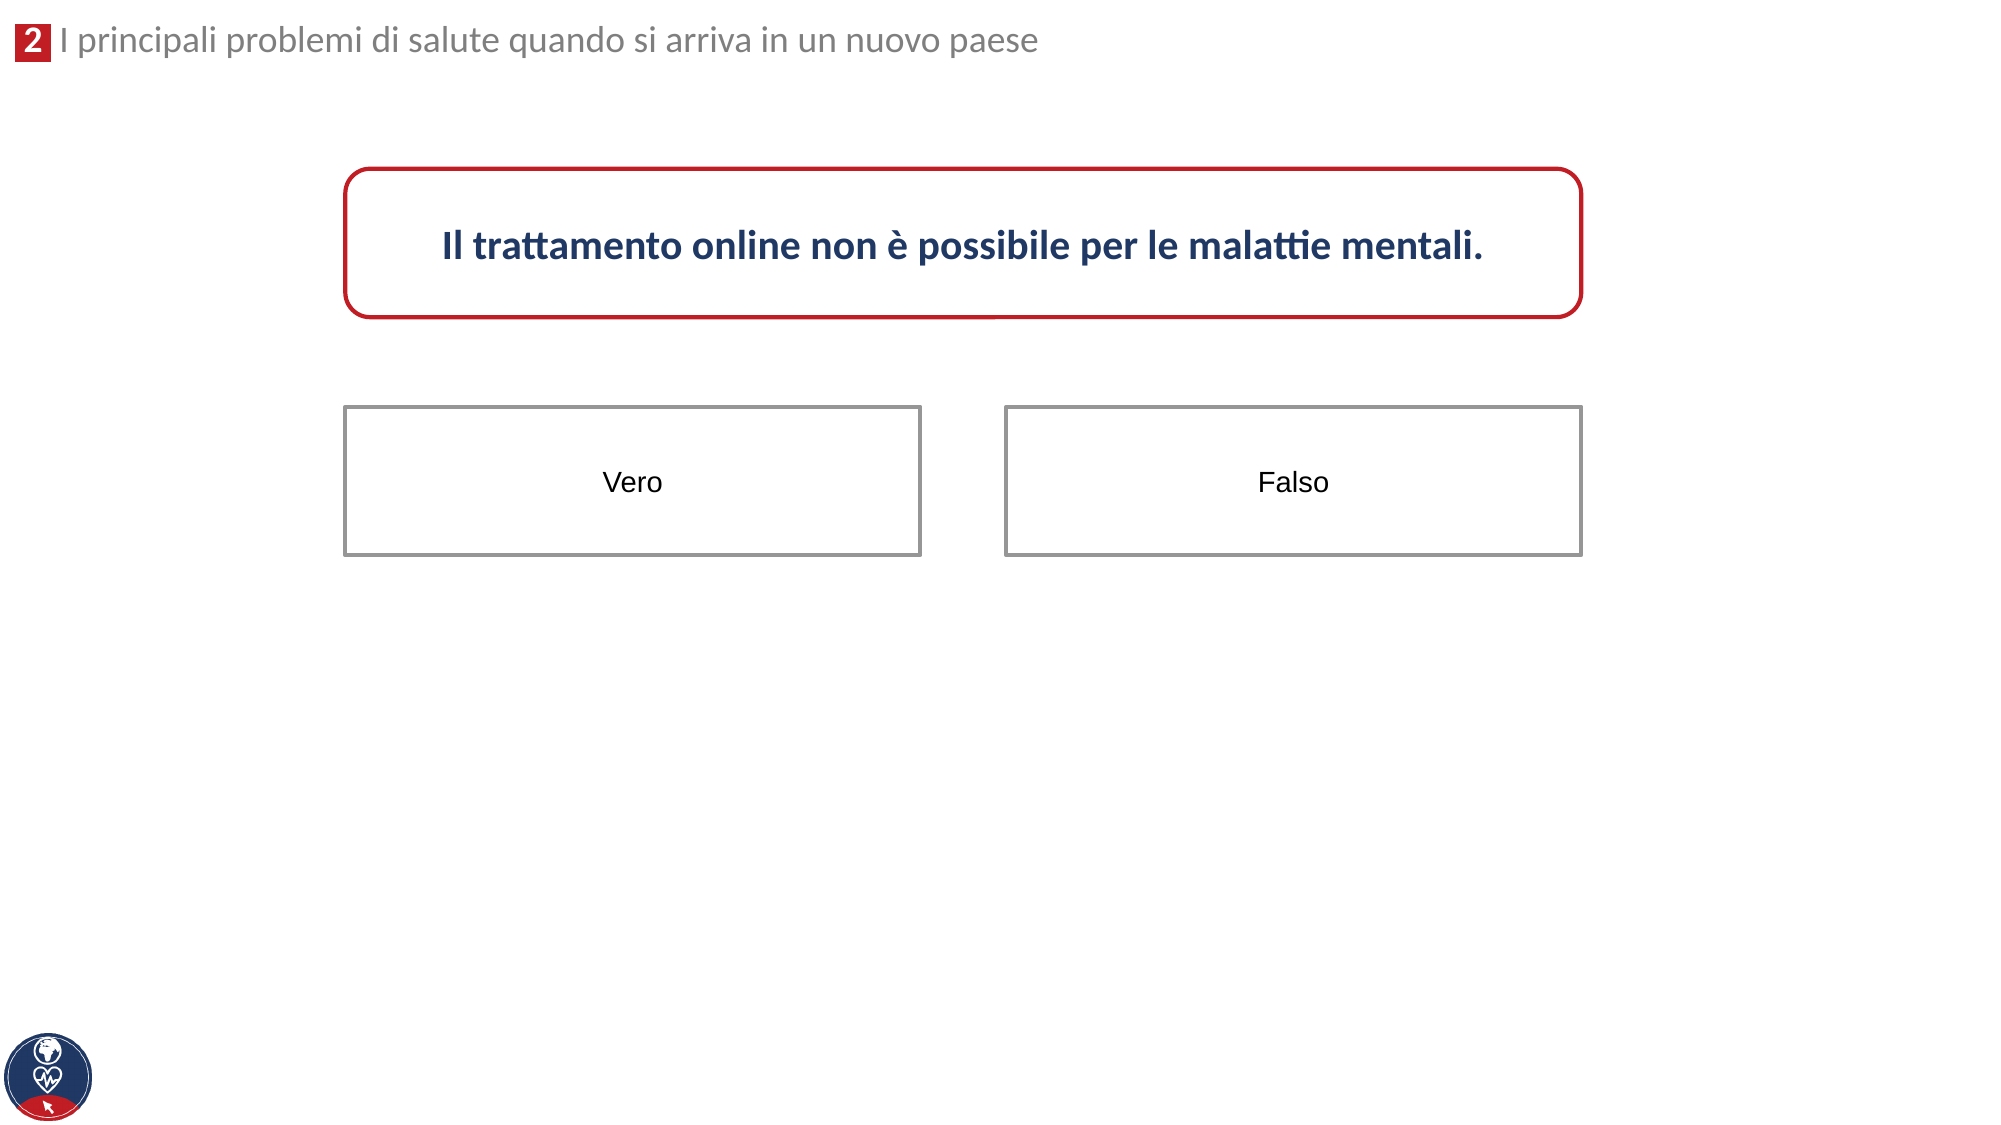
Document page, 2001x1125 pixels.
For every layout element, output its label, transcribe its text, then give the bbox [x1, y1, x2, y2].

text_box Il trattamento online non è possibile per le malattie mentali. [343, 166, 1584, 320]
picture [4, 1033, 92, 1121]
text_box Falso [1004, 405, 1583, 557]
text_box Vero [343, 405, 922, 557]
